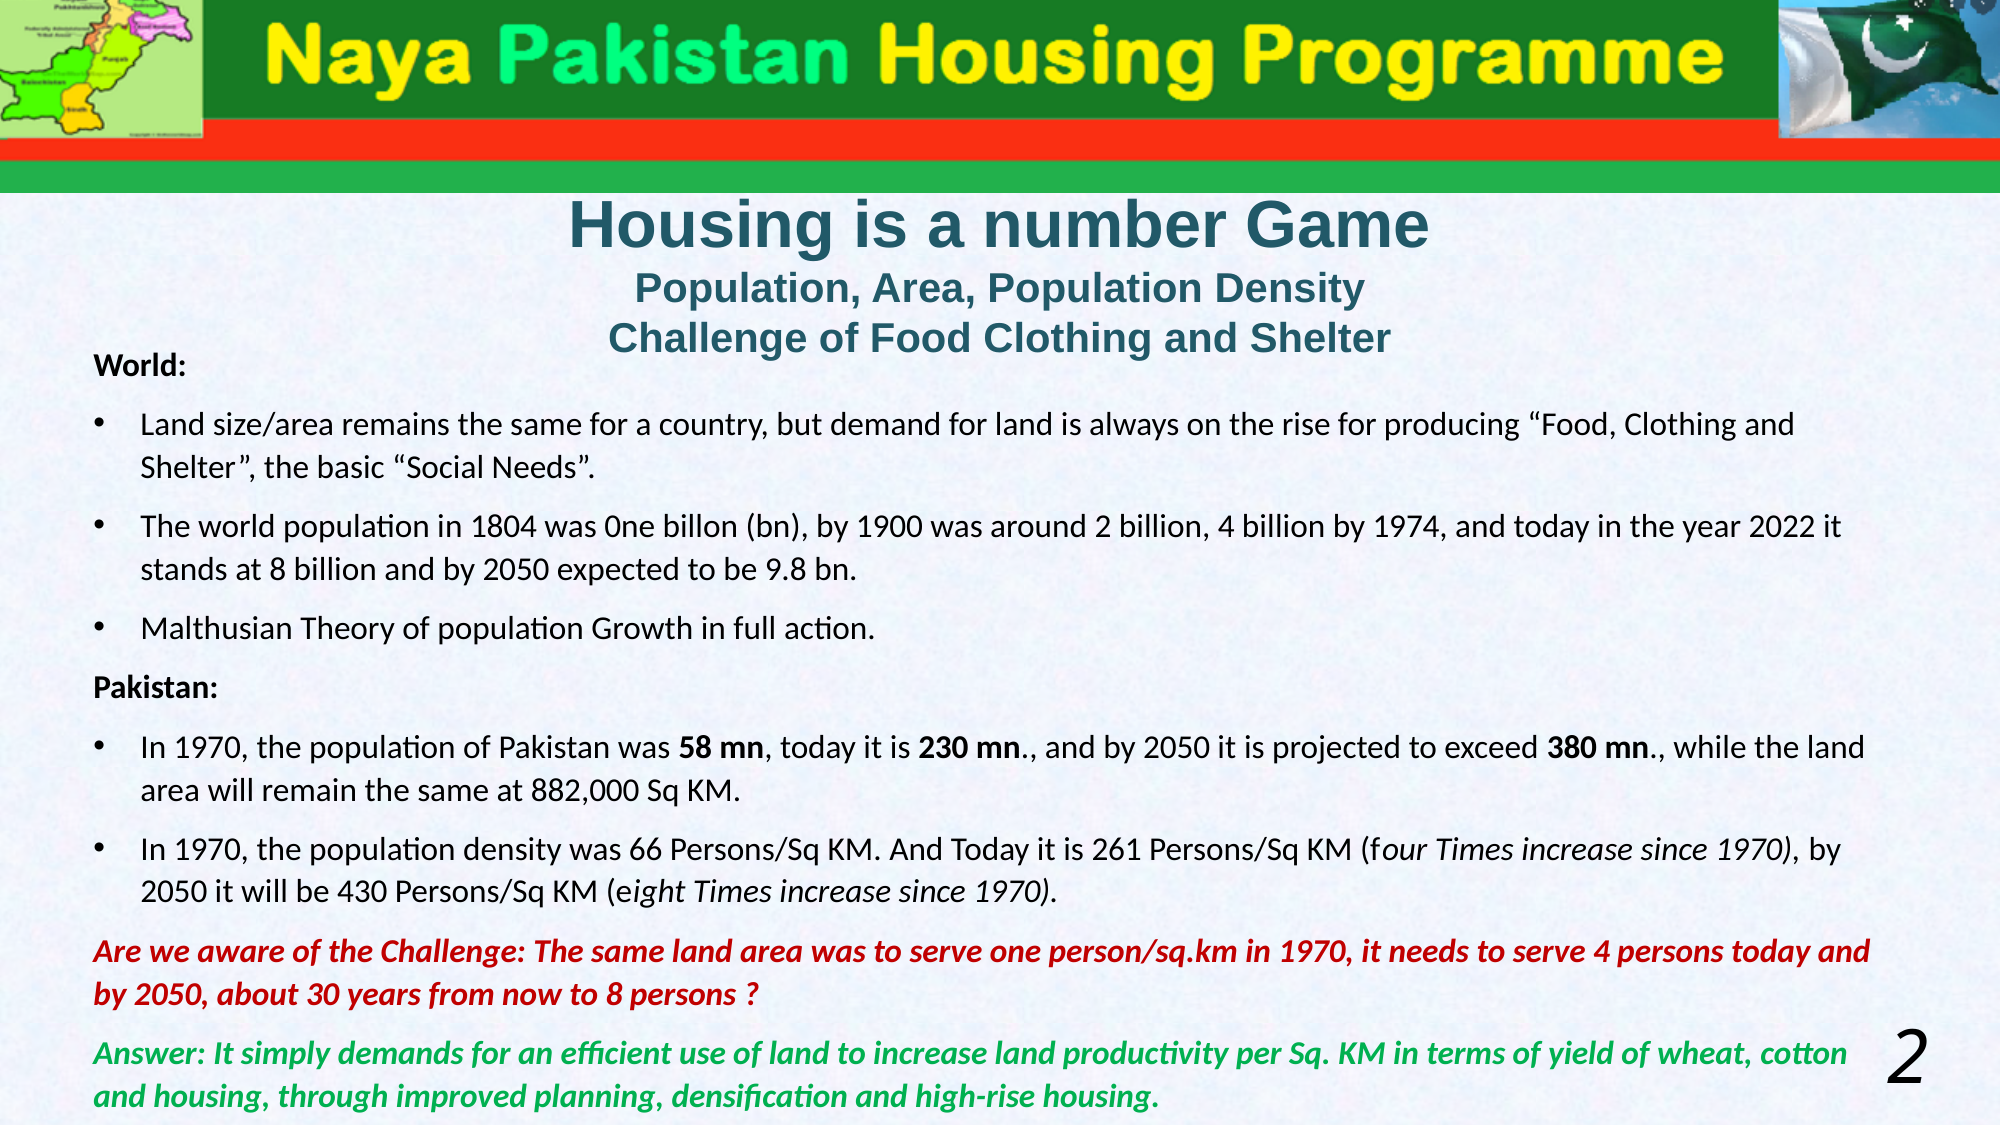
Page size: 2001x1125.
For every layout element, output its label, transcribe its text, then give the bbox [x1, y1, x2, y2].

title Housing is a number Game Population, Area, Population Density Challenge of Food Clothing and Shelter [103, 220, 1897, 332]
text_box World: Land size/area remains the same for a country, but demand for land is always on the rise for producing “Food, Clothing and Shelter”, the basic “Social Needs”. The world population in 1804 was 0ne billon (bn), by 1900 was around 2 billion, 4 billion by 1974, and today in the year 2022 it stands at 8 billion and by 2050 expected to be 9.8 bn. Malthusian Theory of population Growth in full action. Pakistan: In 1970, the population of Pakistan was 58 mn, today it is 230 mn., and by 2050 it is projected to exceed 380 mn., while the land area will remain the same at 882,000 Sq KM. In 1970, the population density was 66 Persons/Sq KM. And Today it is 261 Persons/Sq KM (four Times increase since 1970), by 2050 it will be 430 Persons/Sq KM (eight Times increase since 1970). Are we aware of the Challenge: The same land area was to serve one person/sq.km in 1970, it needs to serve 4 persons today and by 2050, about 30 years from now to 8 persons ? Answer: It simply demands for an efficient use of land to increase land productivity per Sq. KM in terms of yield of wheat, cotton and housing, through improved planning, densification and high-rise housing. [78, 332, 1922, 1122]
picture [0, 0, 2000, 193]
slide_number 2 [1770, 1000, 1944, 1088]
